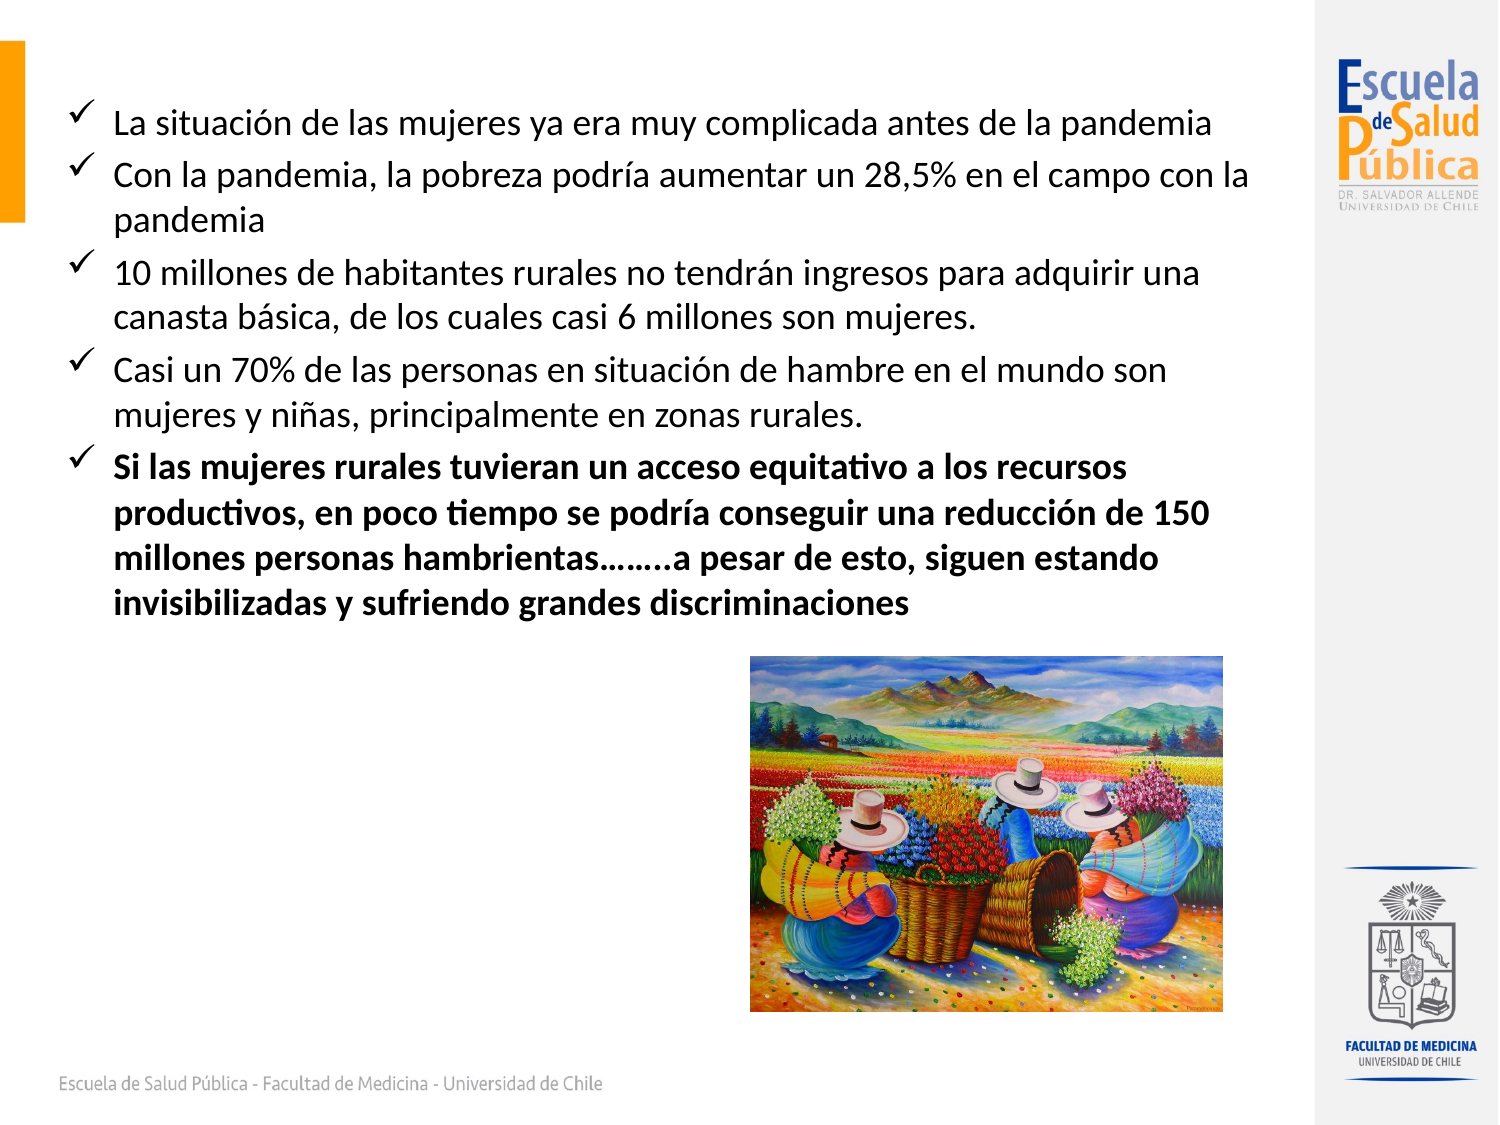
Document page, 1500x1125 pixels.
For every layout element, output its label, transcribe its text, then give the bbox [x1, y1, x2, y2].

picture [0, 0, 1499, 1125]
list La situación de las mujeres ya era muy complicada antes de la pandemia Con la pandemia, la pobreza podría aumentar un 28,5% en el campo con la pandemia 10 millones de habitantes rurales no tendrán ingresos para adquirir una canasta básica, de los cuales casi 6 millones son mujeres. Casi un 70% de las personas en situación de hambre en el mundo son mujeres y niñas, principalmente en zonas rurales. Si las mujeres rurales tuvieran un acceso equitativo a los recursos productivos, en poco tiempo se podría conseguir una reducción de 150 millones personas hambrientas……..a pesar de esto, siguen estando invisibilizadas y sufriendo grandes discriminaciones [51, 90, 1285, 1059]
